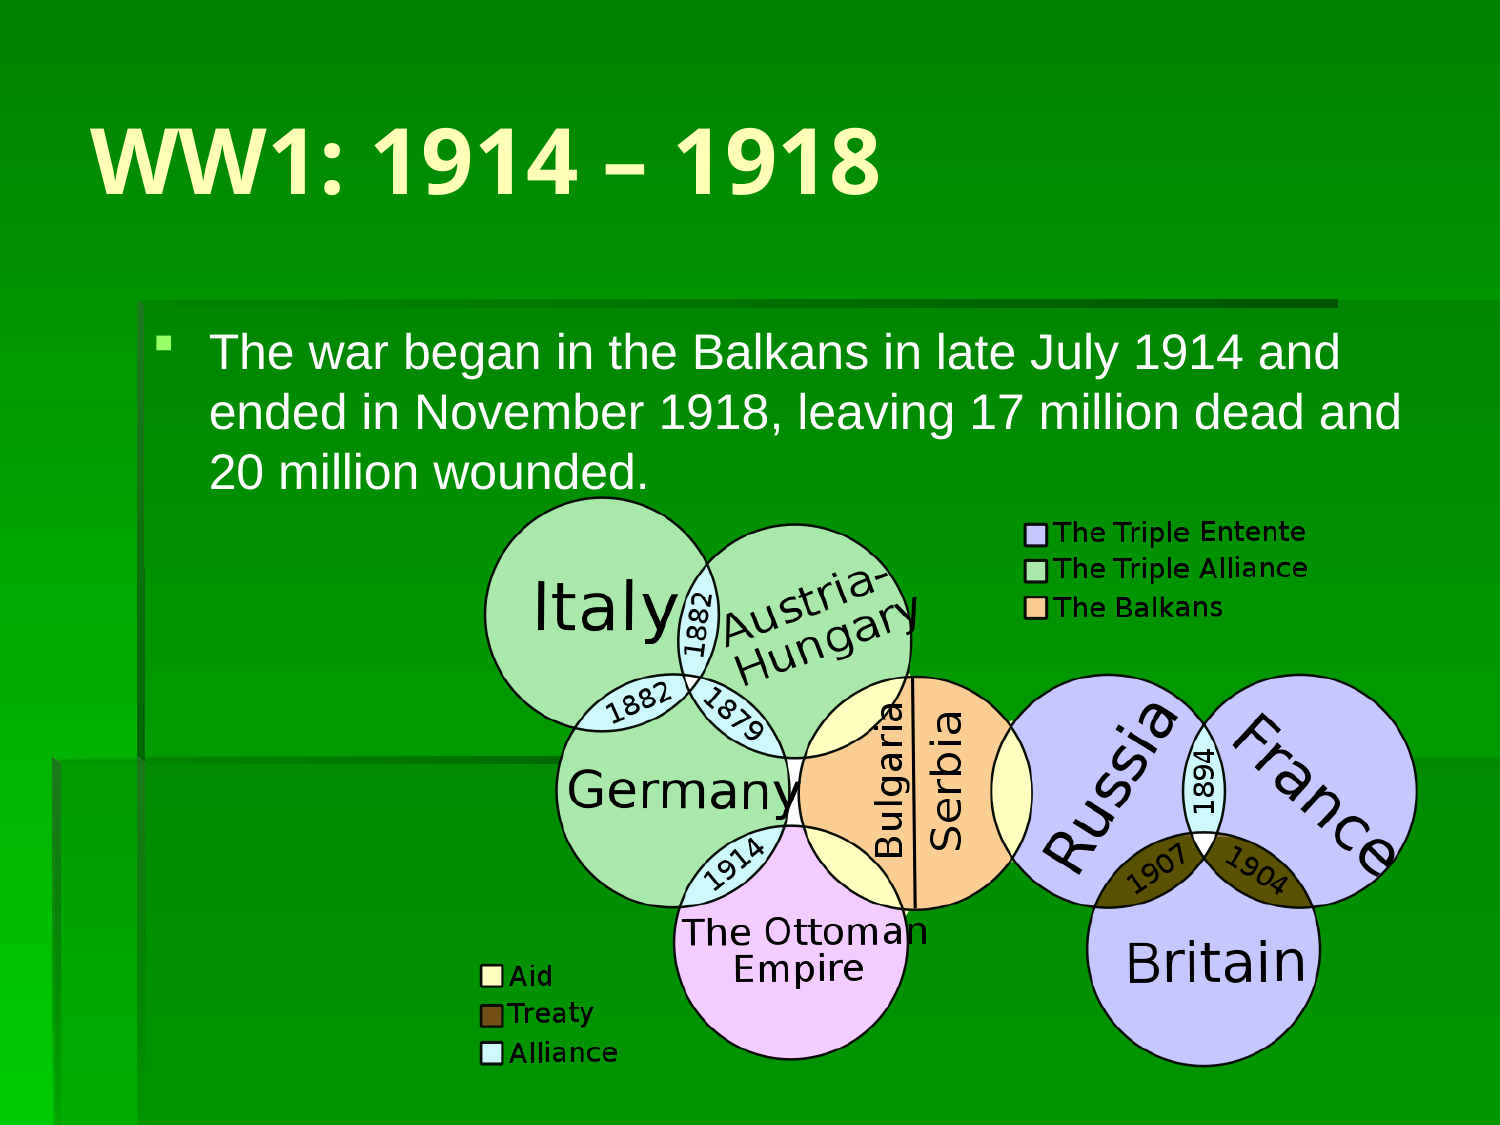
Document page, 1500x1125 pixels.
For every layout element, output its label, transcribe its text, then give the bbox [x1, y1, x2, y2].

list The war began in the Balkans in late July 1914 and ended in November 1918, leaving 17 million dead and 20 million wounded. [137, 312, 1452, 1001]
picture [462, 473, 1438, 1111]
title WW1: 1914 – 1918 [74, 39, 1451, 276]
